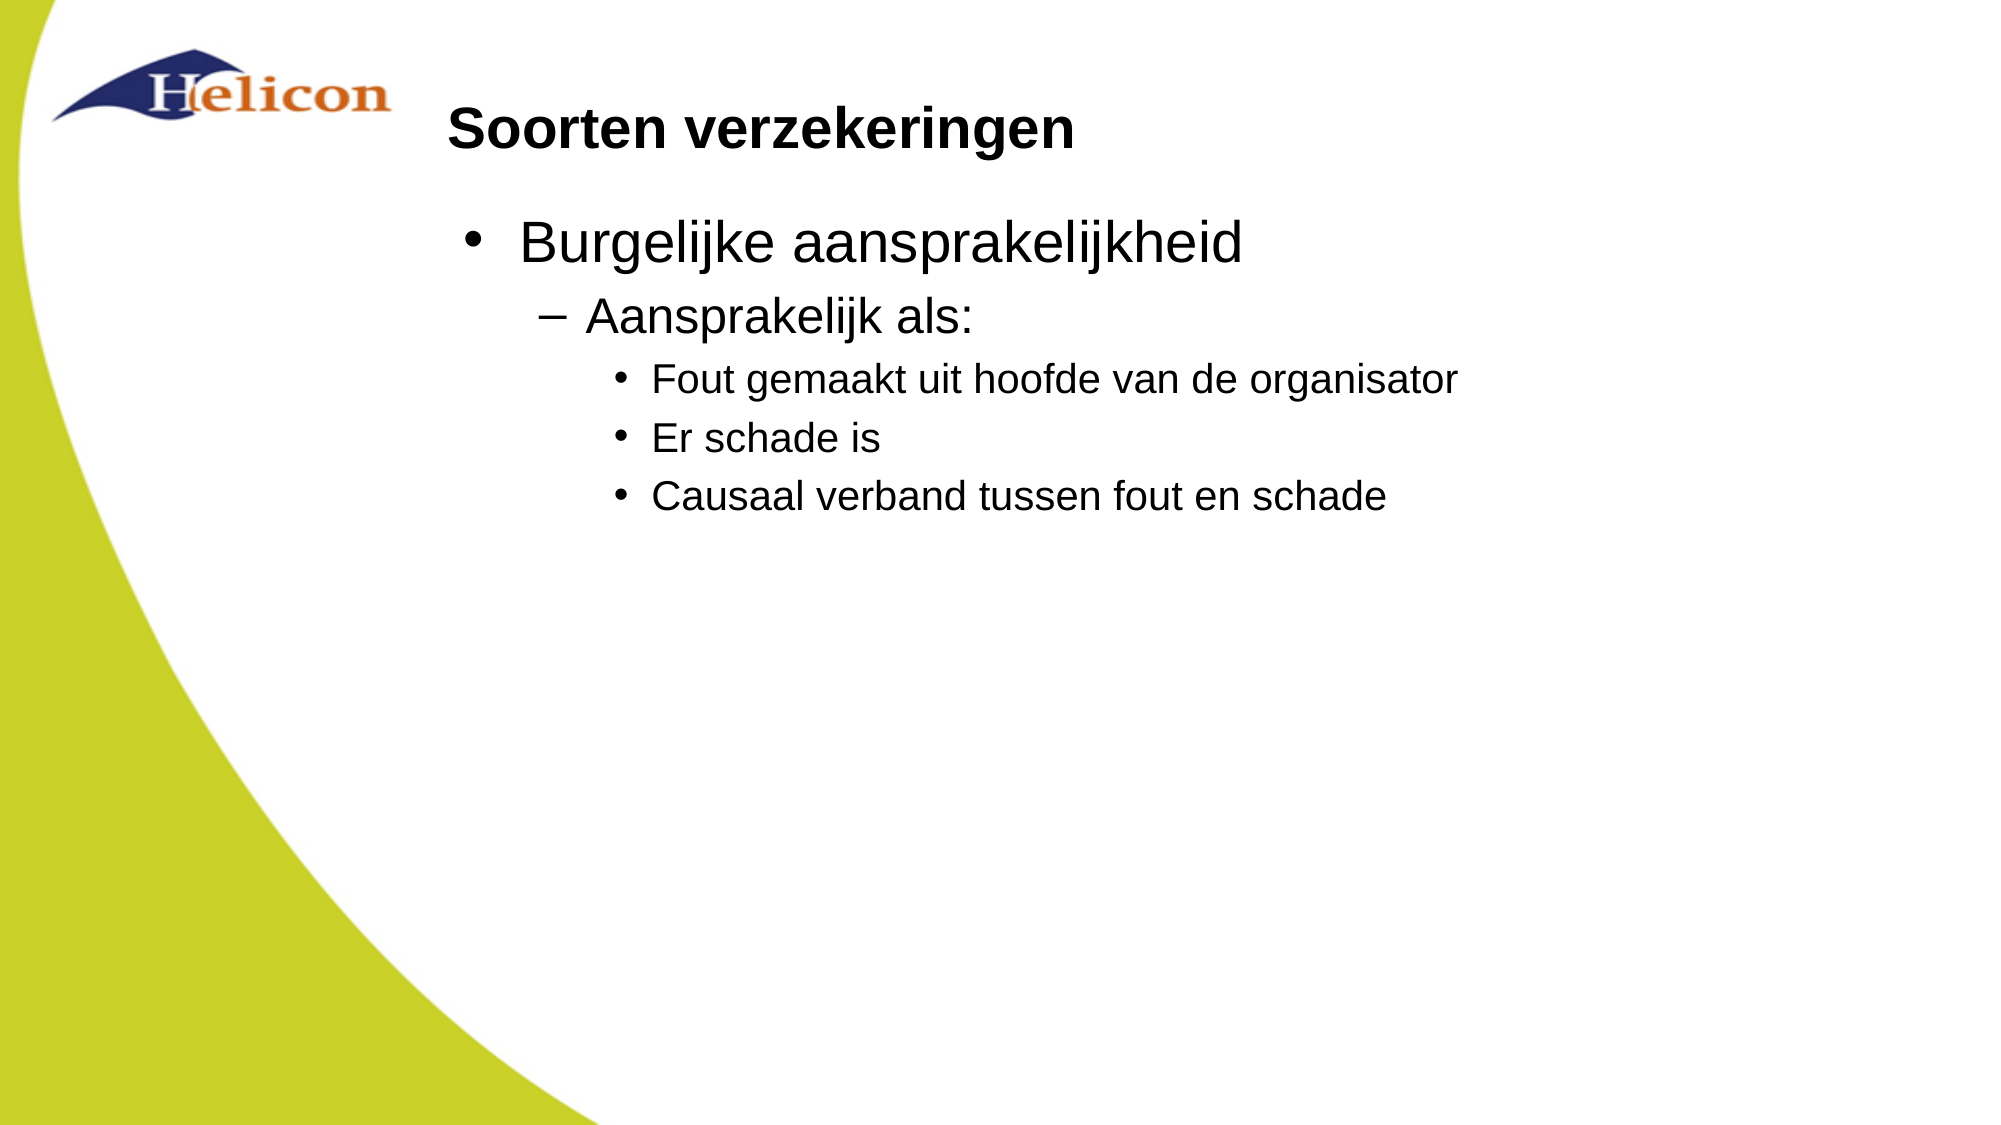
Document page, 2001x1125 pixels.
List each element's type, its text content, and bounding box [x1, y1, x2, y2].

picture [0, 0, 2000, 1125]
list Burgelijke aansprakelijkheid Aansprakelijk als: Fout gemaakt uit hoofde van de organisator Er schade is Causaal verband tussen fout en schade [448, 196, 1900, 1005]
title Soorten verzekeringen [432, 54, 1947, 197]
